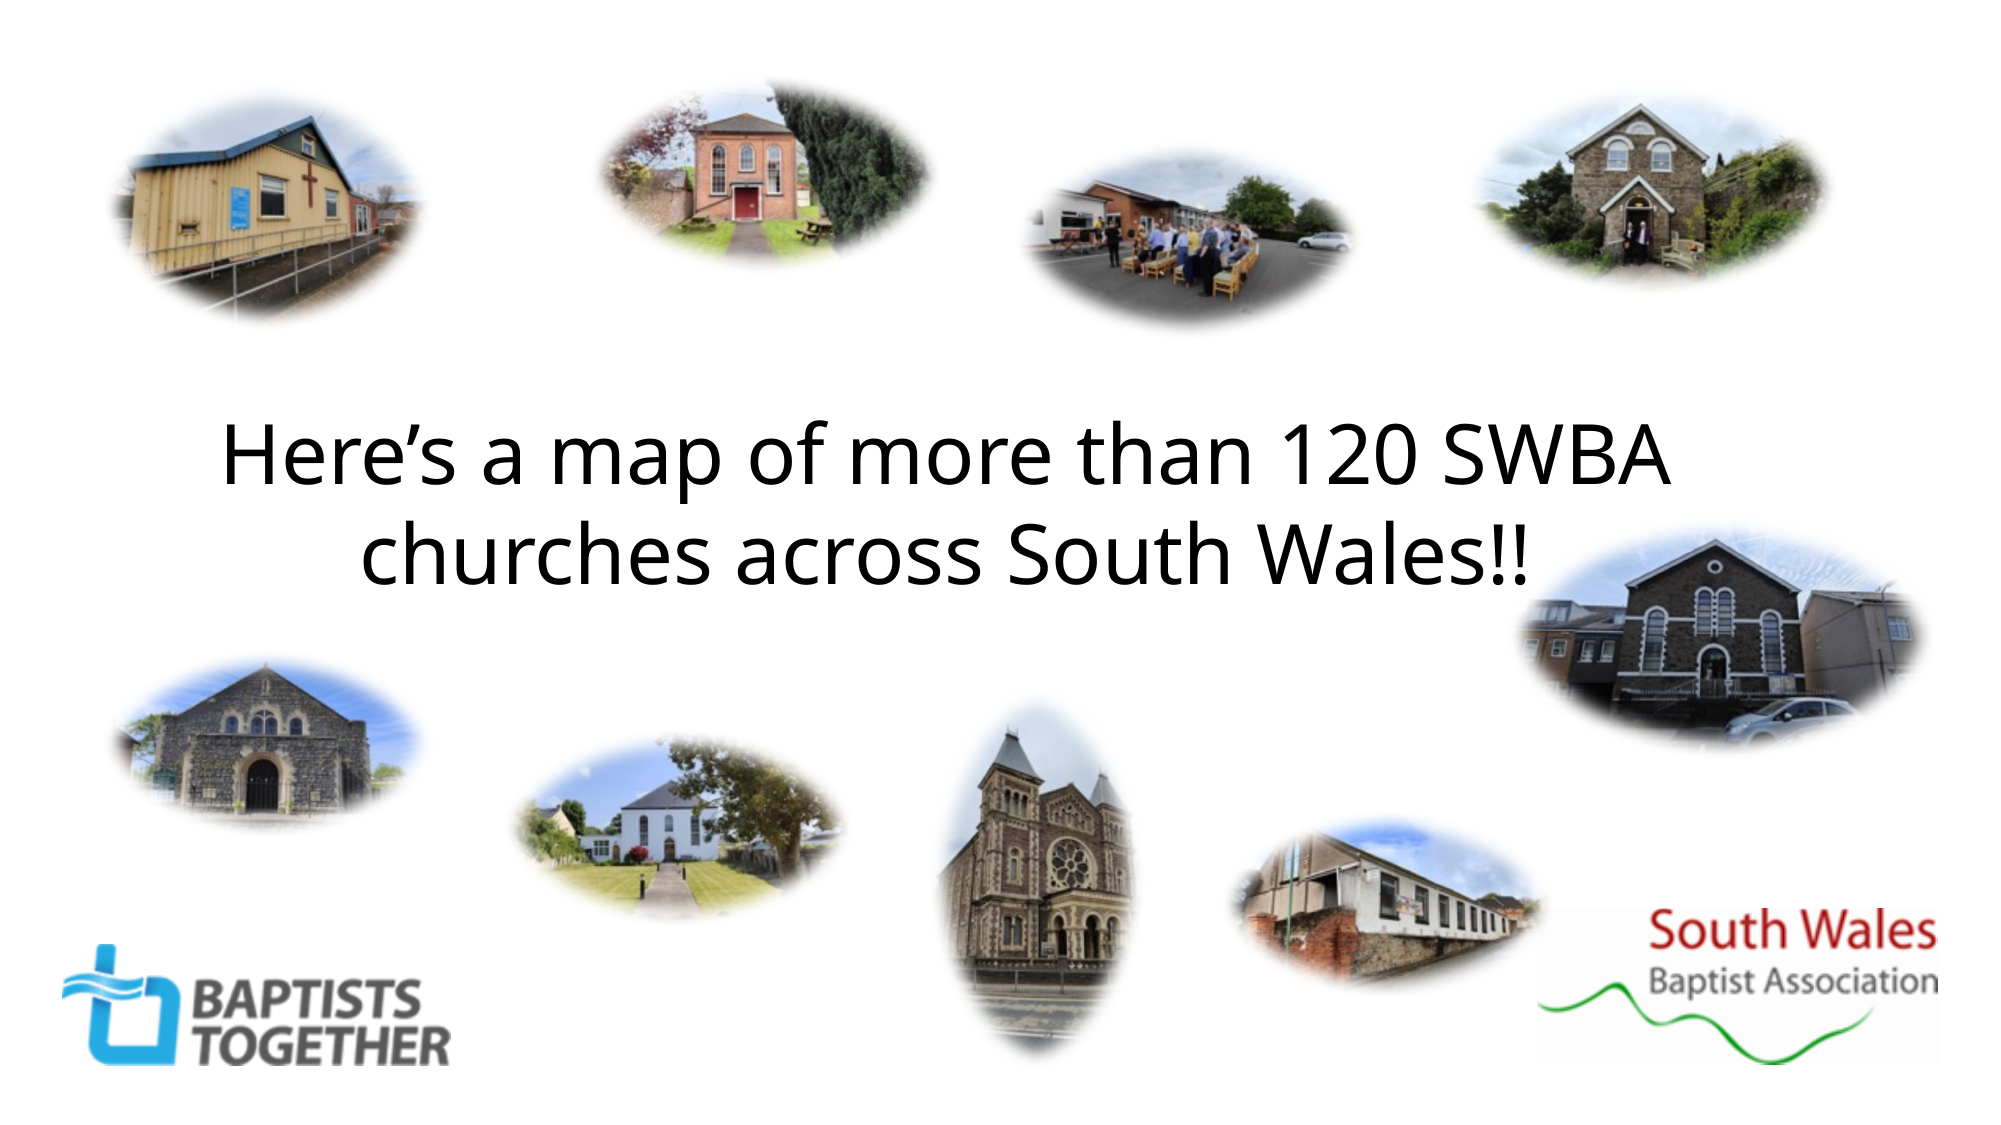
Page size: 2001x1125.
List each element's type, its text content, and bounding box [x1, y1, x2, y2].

picture [62, 944, 451, 1066]
picture [1216, 808, 1938, 1065]
picture [927, 683, 1147, 1073]
text_box Here’s a map of more than 120 SWBA churches across South Wales!! [110, 393, 1782, 609]
picture [499, 726, 858, 929]
picture [100, 81, 435, 333]
picture [584, 72, 947, 277]
picture [1504, 514, 1940, 760]
picture [98, 647, 440, 840]
picture [1458, 81, 1843, 298]
picture [1009, 138, 1368, 341]
